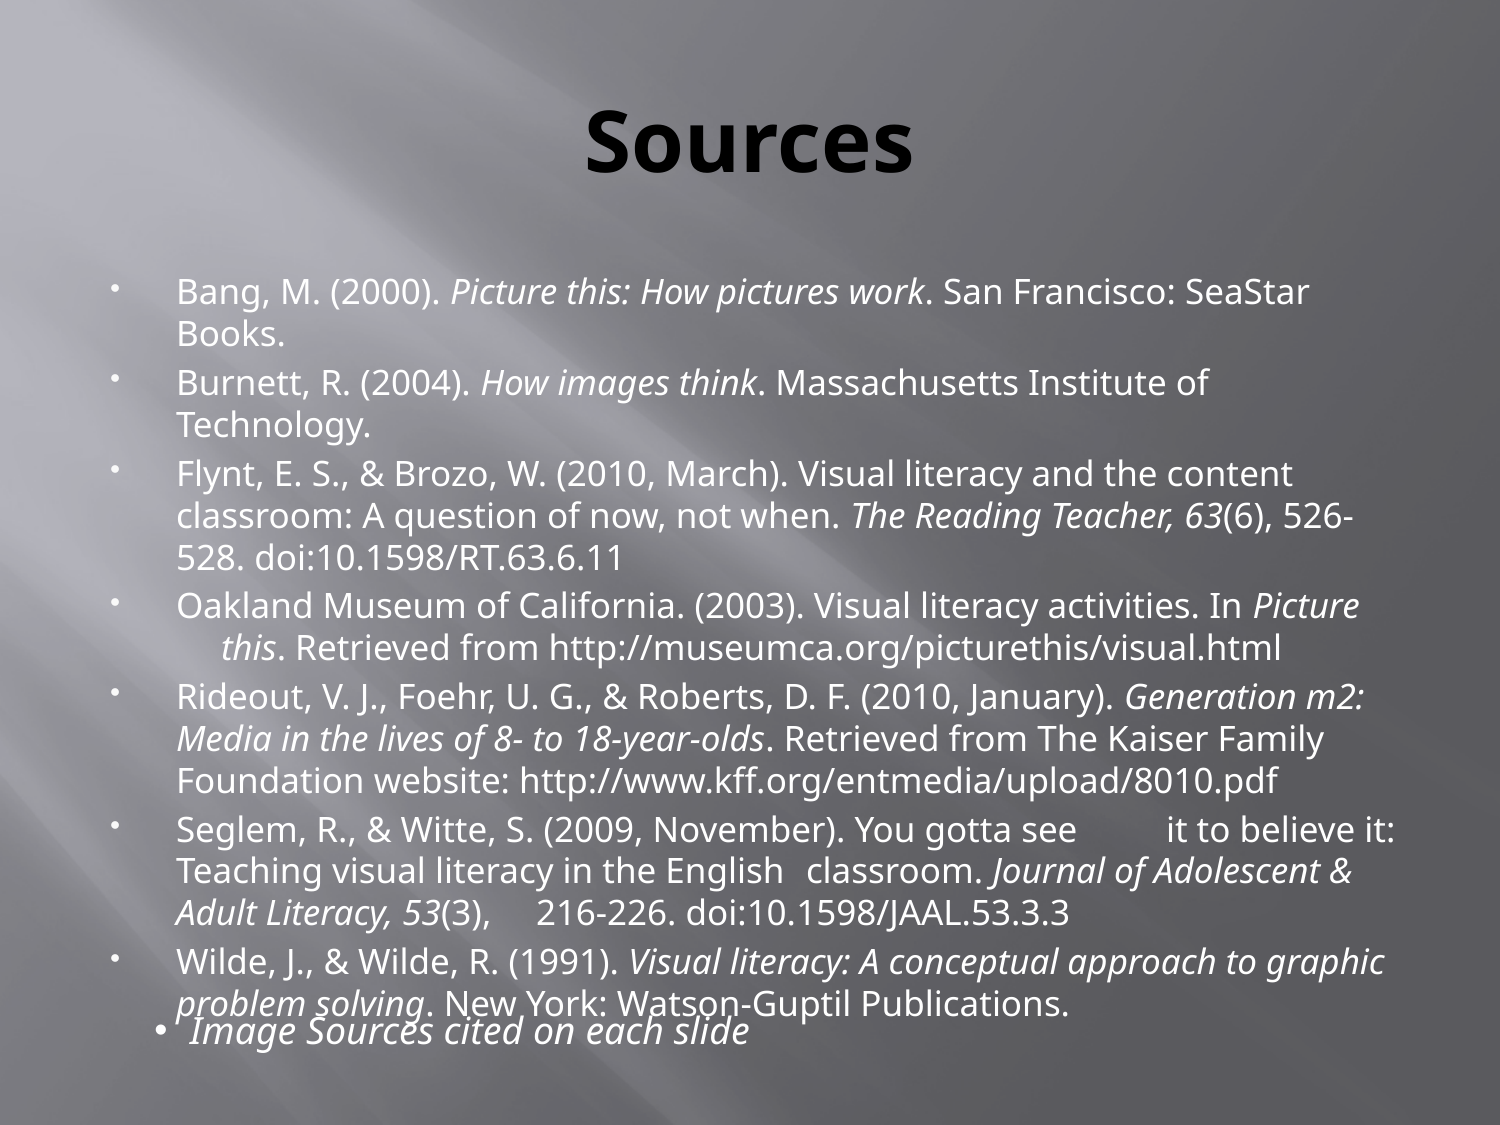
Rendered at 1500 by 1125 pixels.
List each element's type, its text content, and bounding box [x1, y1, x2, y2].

title Sources [75, 45, 1425, 233]
list Bang, M. (2000). Picture this: How pictures work. San Francisco: SeaStar Books. Burnett, R. (2004). How images think. Massachusetts Institute of Technology. Flynt, E. S., & Brozo, W. (2010, March). Visual literacy and the content classroom: A question of now, not when. The Reading Teacher, 63(6), 526-528. doi:10.1598/‌RT.63.6.11 Oakland Museum of California. (2003). Visual literacy activities. In Picture this. Retrieved from http://museumca.org/picturethis/visual.html Rideout, V. J., Foehr, U. G., & Roberts, D. F. (2010, January). Generation m2: Media in the lives of 8- to 18-year-olds. Retrieved from The Kaiser Family Foundation website: http://www.kff.org/‌entmedia/‌upload/‌8010.pdf Seglem, R., & Witte, S. (2009, November). You gotta see it to believe it: Teaching visual literacy in the English classroom. Journal of Adolescent & Adult Literacy, 53(3), 216-226. doi:10.1598/‌JAAL.53.3.3 Wilde, J., & Wilde, R. (1991). Visual literacy: A conceptual approach to graphic problem solving. New York: Watson-Guptil Publications. [75, 262, 1425, 1035]
text_box Image Sources cited on each slide [99, 999, 1413, 1060]
